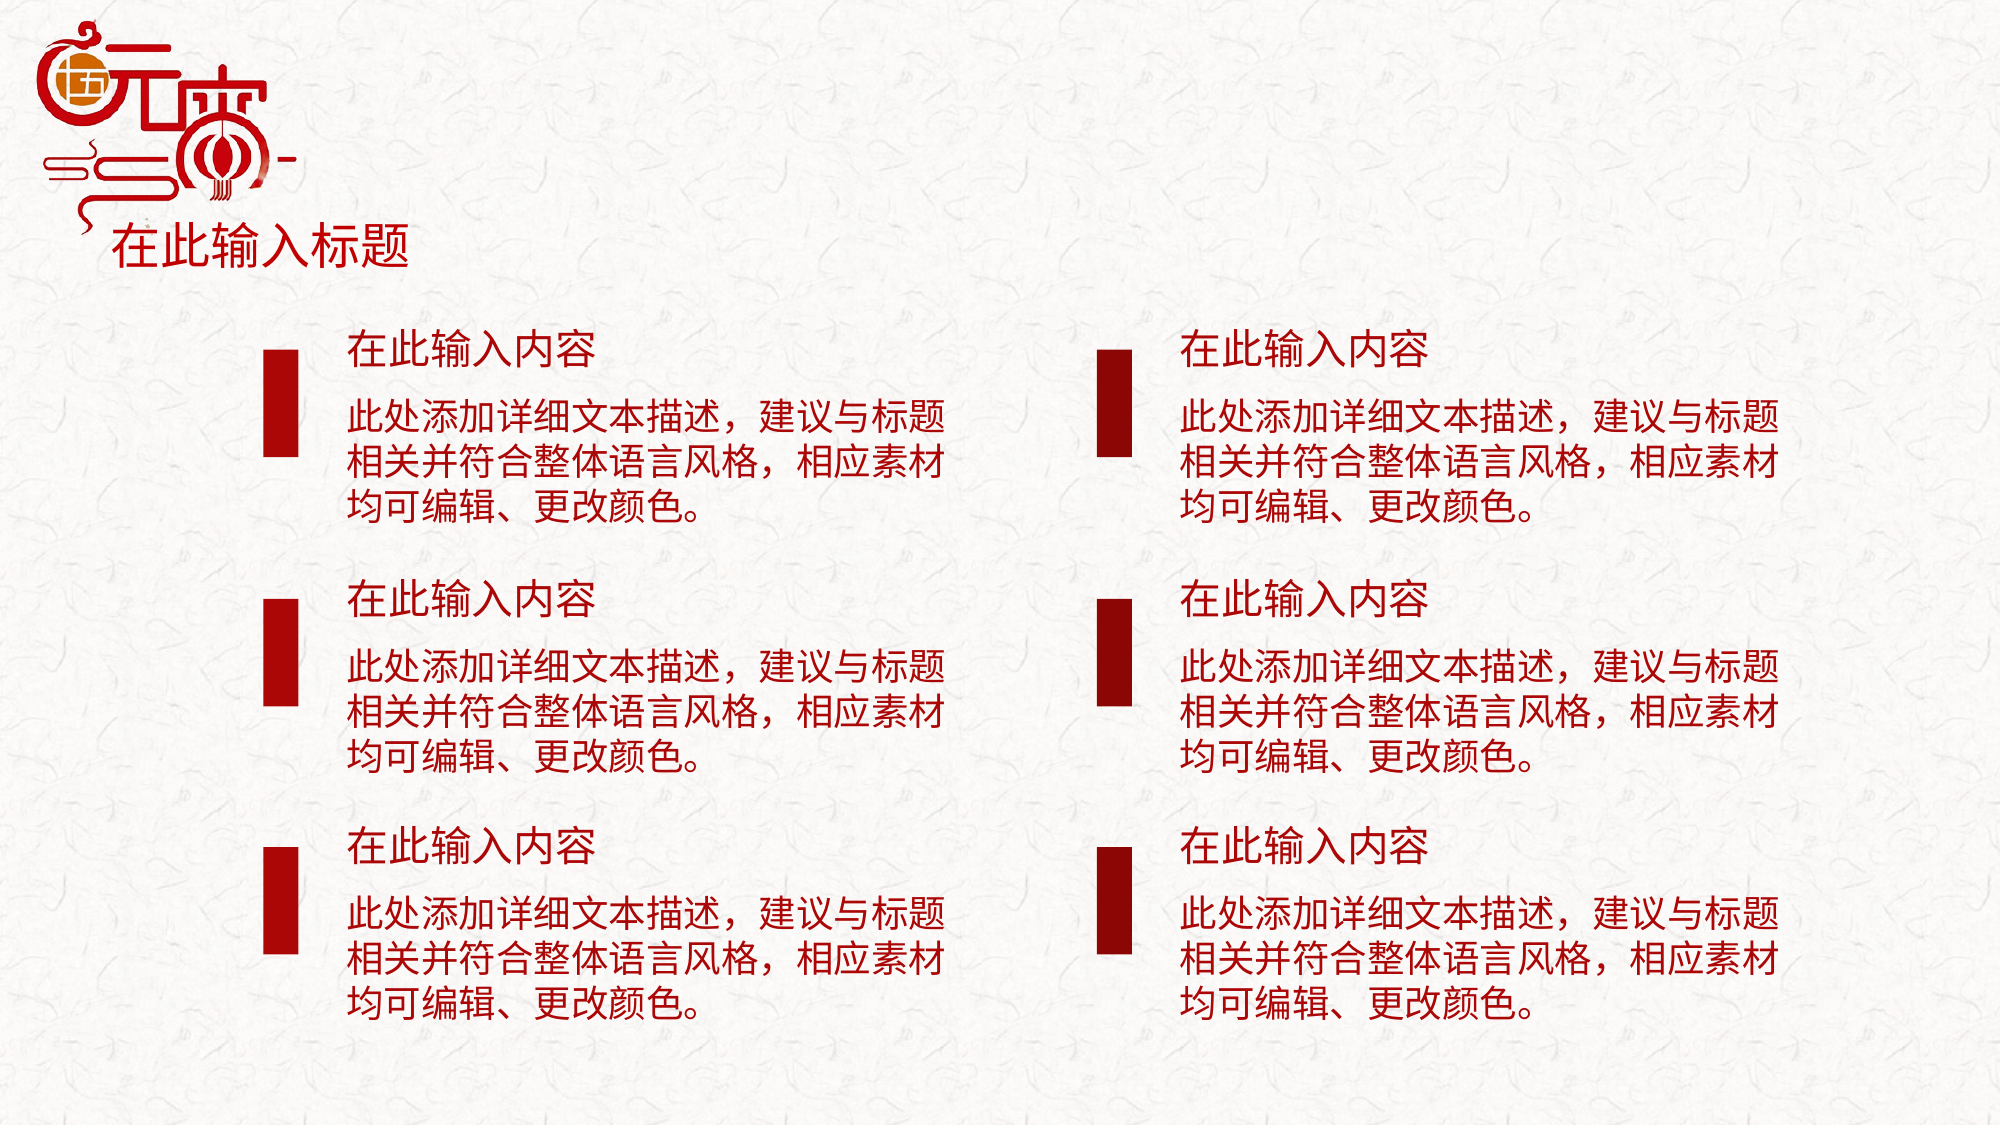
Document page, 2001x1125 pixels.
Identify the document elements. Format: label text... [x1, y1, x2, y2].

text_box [331, 812, 984, 1035]
text_box [1096, 598, 1133, 707]
text_box [1096, 349, 1133, 458]
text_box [331, 565, 984, 787]
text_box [1165, 812, 1818, 1035]
picture [0, 1, 364, 245]
text_box [262, 349, 299, 458]
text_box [1165, 315, 1818, 537]
text_box 在此输入标题 [95, 207, 437, 283]
text_box [1096, 846, 1133, 955]
text_box [262, 846, 299, 955]
text_box [262, 598, 299, 707]
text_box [331, 315, 984, 537]
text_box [1165, 565, 1818, 787]
